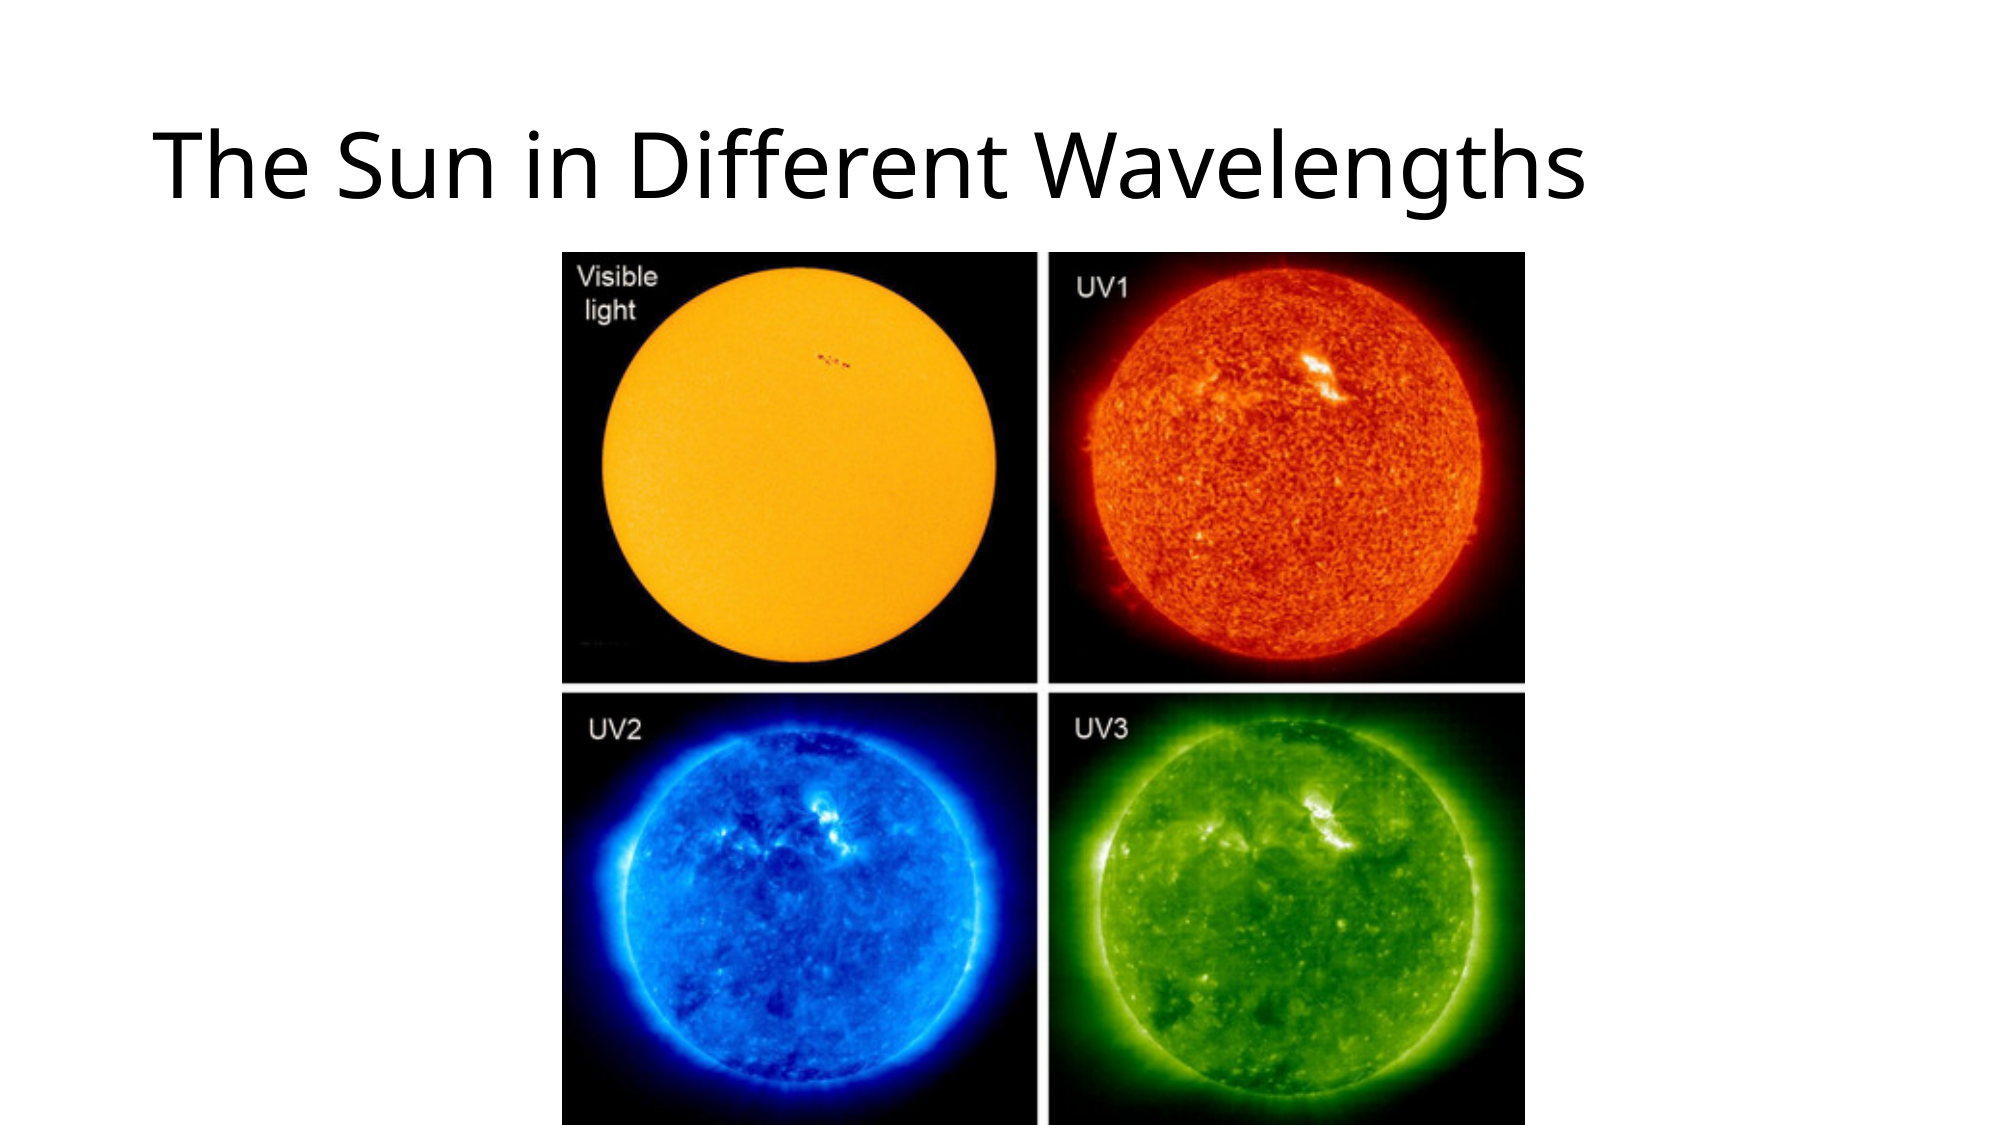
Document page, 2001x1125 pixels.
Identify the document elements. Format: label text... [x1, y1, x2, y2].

picture [562, 252, 1525, 1125]
title The Sun in Different Wavelengths [137, 59, 1863, 278]
